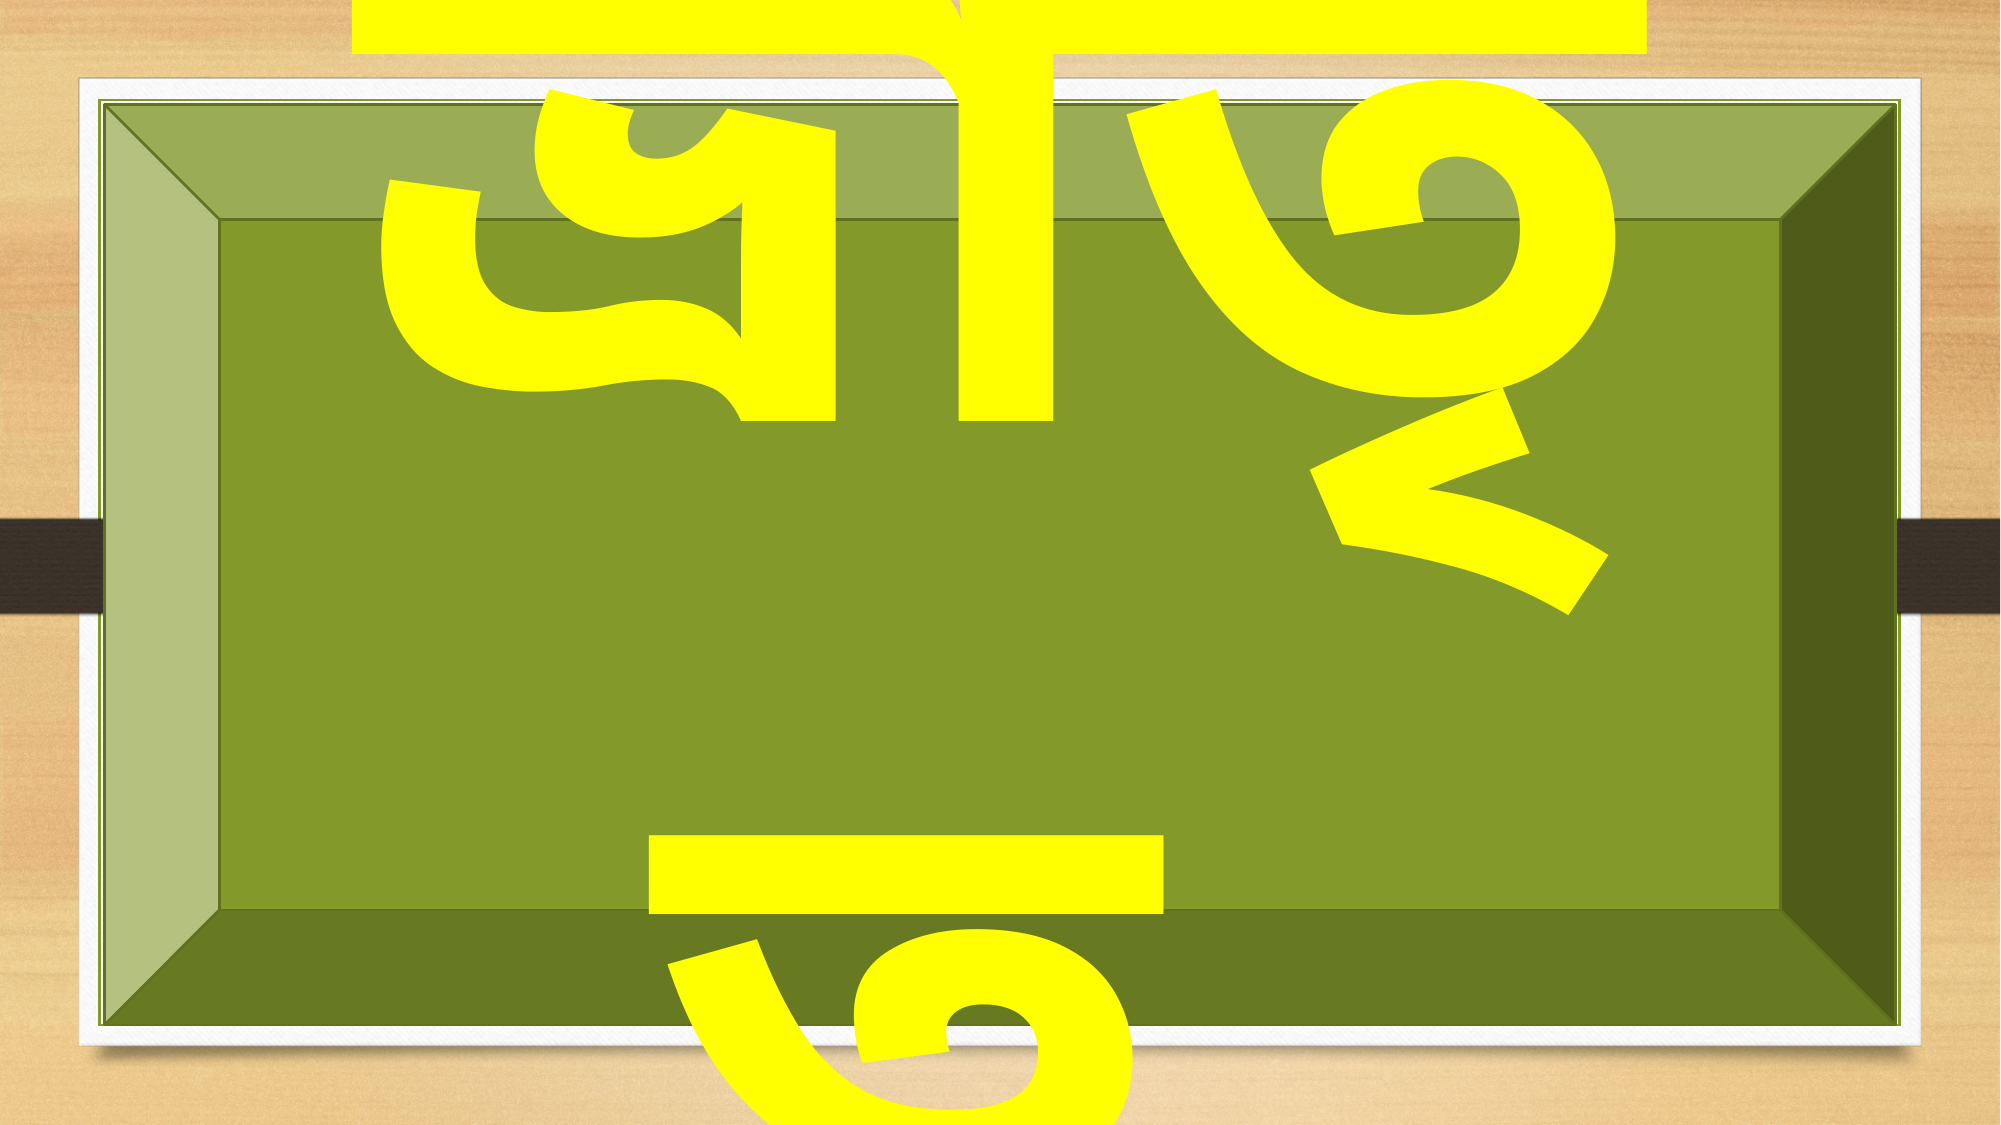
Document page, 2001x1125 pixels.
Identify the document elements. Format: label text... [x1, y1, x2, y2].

text_box ভ্রাতৃত্ব [103, 103, 1897, 1026]
picture [0, 0, 2001, 1125]
